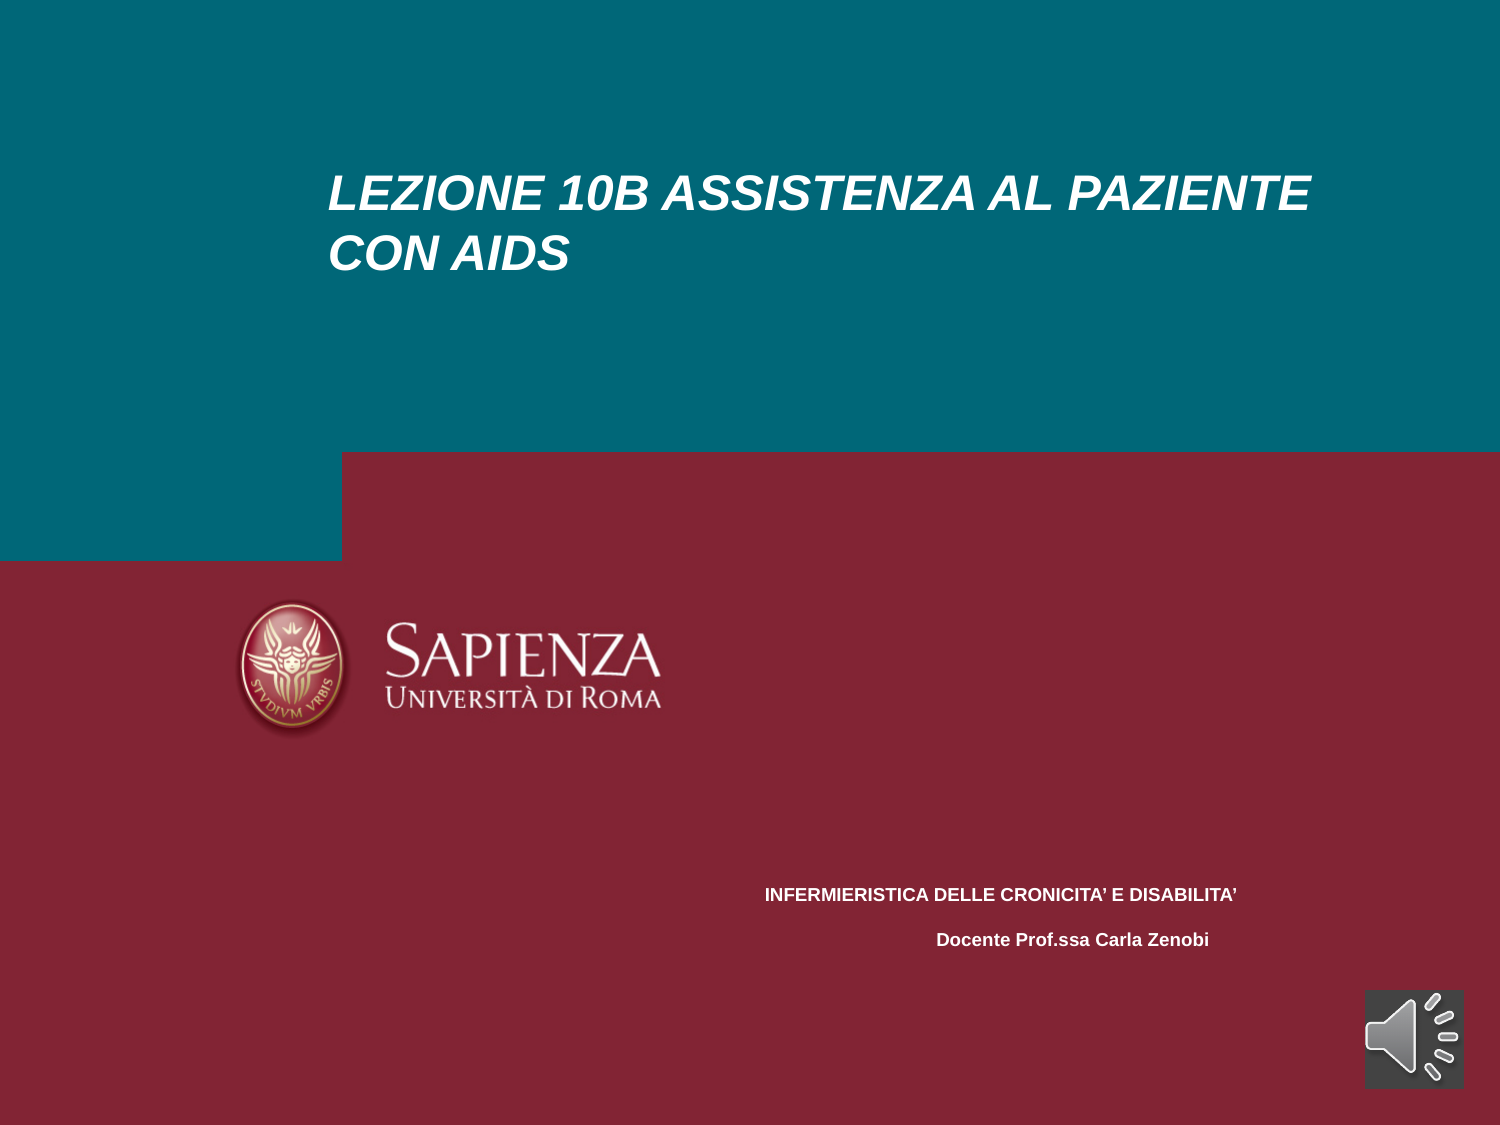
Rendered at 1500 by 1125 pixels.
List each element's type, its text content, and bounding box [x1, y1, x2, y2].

picture [1364, 989, 1465, 1090]
text_box [0, 0, 1500, 451]
title LEZIONE 10B ASSISTENZA AL PAZIENTE CON AIDS [312, 153, 1396, 249]
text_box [0, 452, 1500, 1125]
